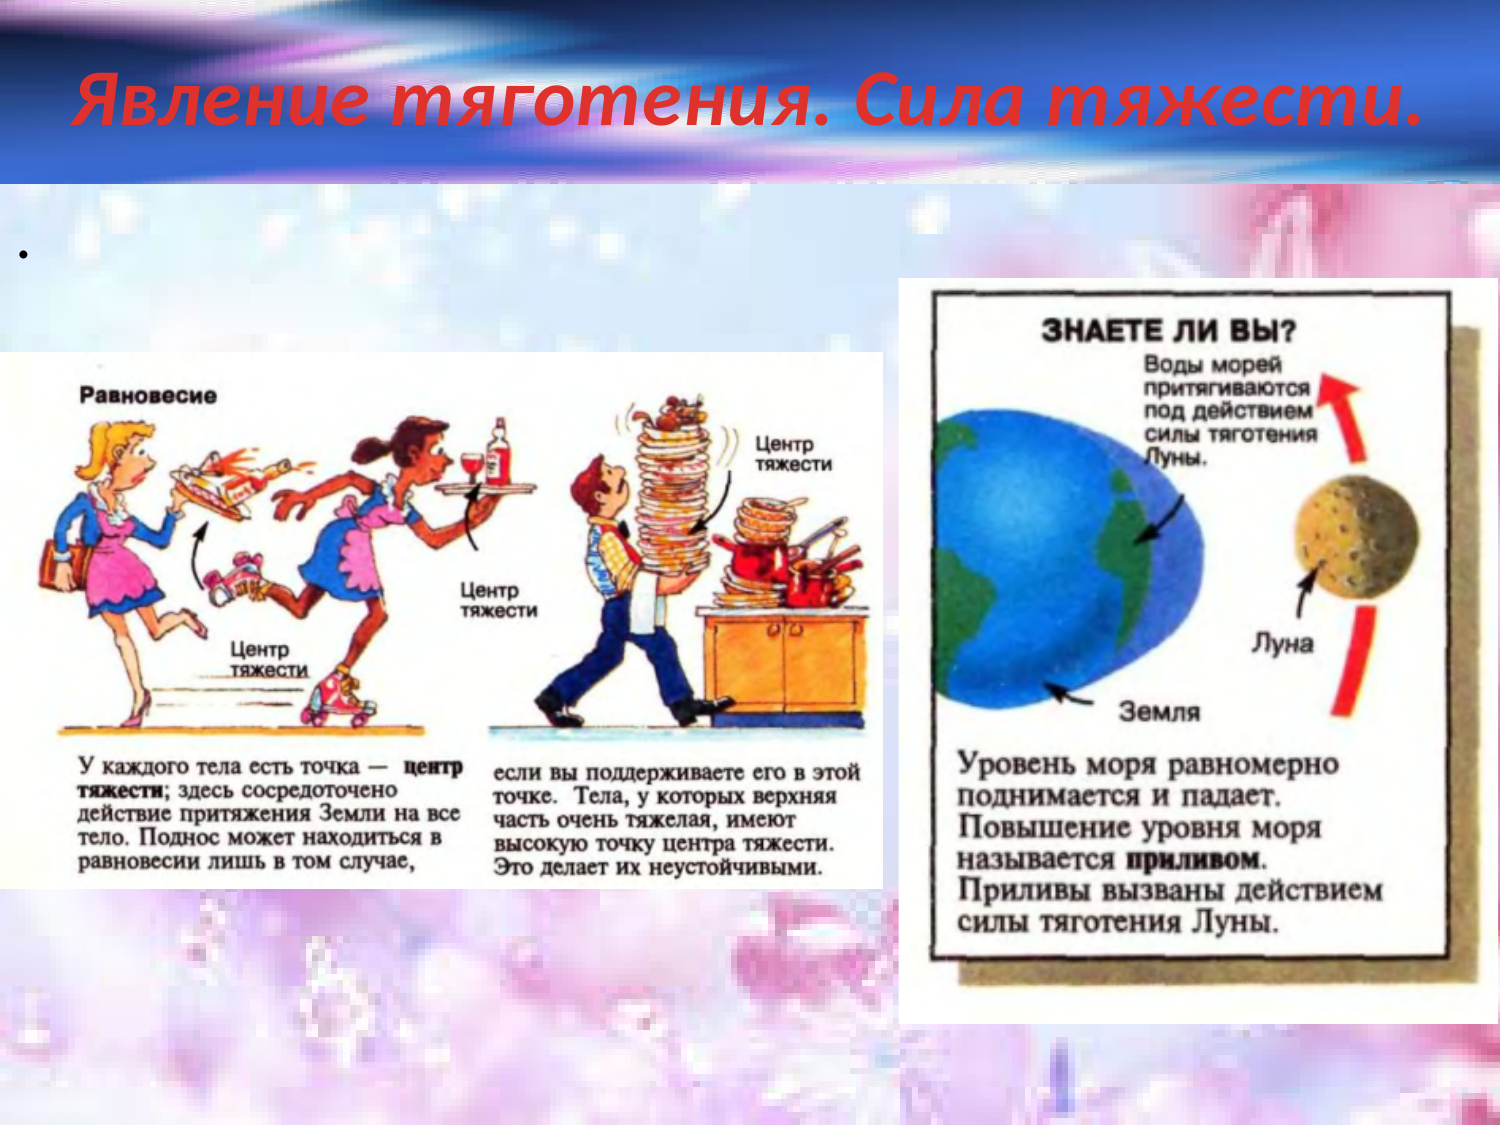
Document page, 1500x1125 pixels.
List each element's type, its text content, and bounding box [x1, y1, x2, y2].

picture [898, 278, 1499, 1024]
picture [0, 352, 884, 889]
title Явление тяготения. Сила тяжести. [0, 0, 1500, 184]
list . [0, 184, 1500, 1125]
